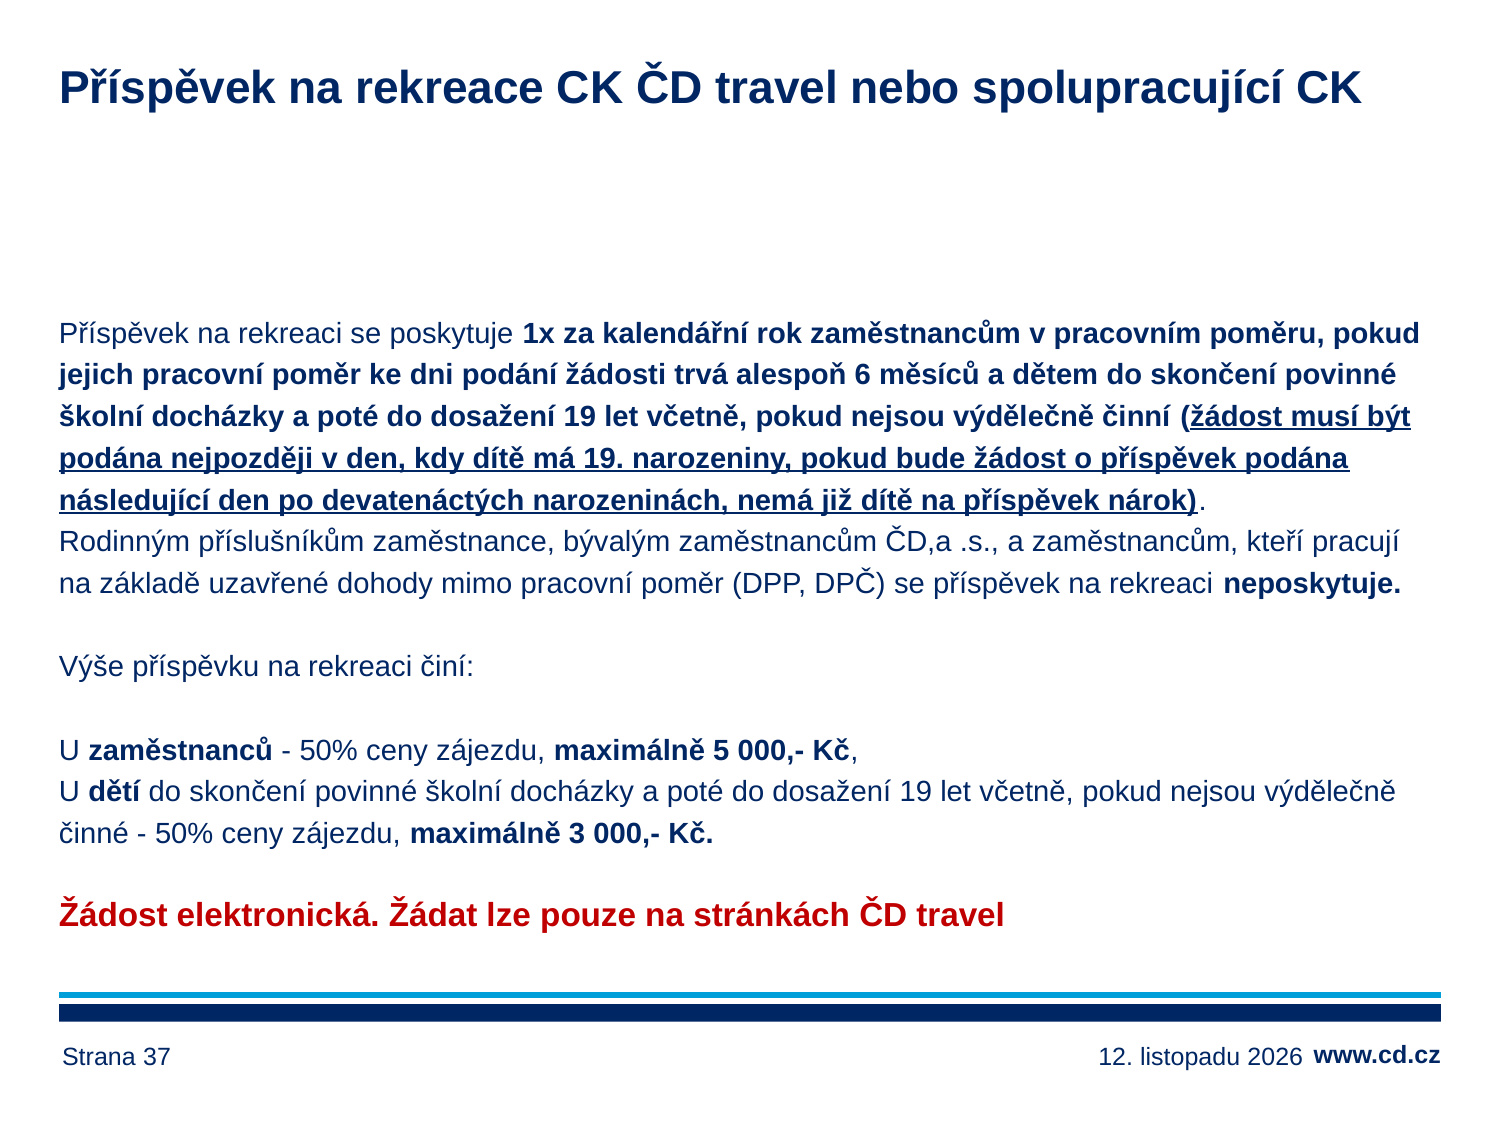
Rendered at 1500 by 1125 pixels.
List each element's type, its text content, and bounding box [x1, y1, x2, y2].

slide_number 17. ledna 2025 [1009, 1011, 1304, 1071]
list Příspěvek na rekreaci se poskytuje 1x za kalendářní rok zaměstnancům v pracovním poměru, pokud jejich pracovní poměr ke dni podání žádosti trvá alespoň 6 měsíců a dětem do skončení povinné školní docházky a poté do dosažení 19 let včetně, pokud nejsou výdělečně činní (žádost musí být podána nejpozději v den, kdy dítě má 19. narozeniny, pokud bude žádost o příspěvek podána následující den po devatenáctých narozeninách, nemá již dítě na příspěvek nárok). Rodinným příslušníkům zaměstnance, bývalým zaměstnancům ČD,a .s., a zaměstnancům, kteří pracují na základě uzavřené dohody mimo pracovní poměr (DPP, DPČ) se příspěvek na rekreaci neposkytuje. Výše příspěvku na rekreaci činí: U zaměstnanců - 50% ceny zájezdu, maximálně 5 000,- Kč, U dětí do skončení povinné školní docházky a poté do dosažení 19 let včetně, pokud nejsou výdělečně činné - 50% ceny zájezdu, maximálně 3 000,- Kč. Žádost elektronická. Žádat lze pouze na stránkách ČD travel [59, 265, 1441, 974]
slide_number Strana 37 [62, 1011, 246, 1071]
title Příspěvek na rekreace CK ČD travel nebo spolupracující CK [59, 59, 1441, 126]
